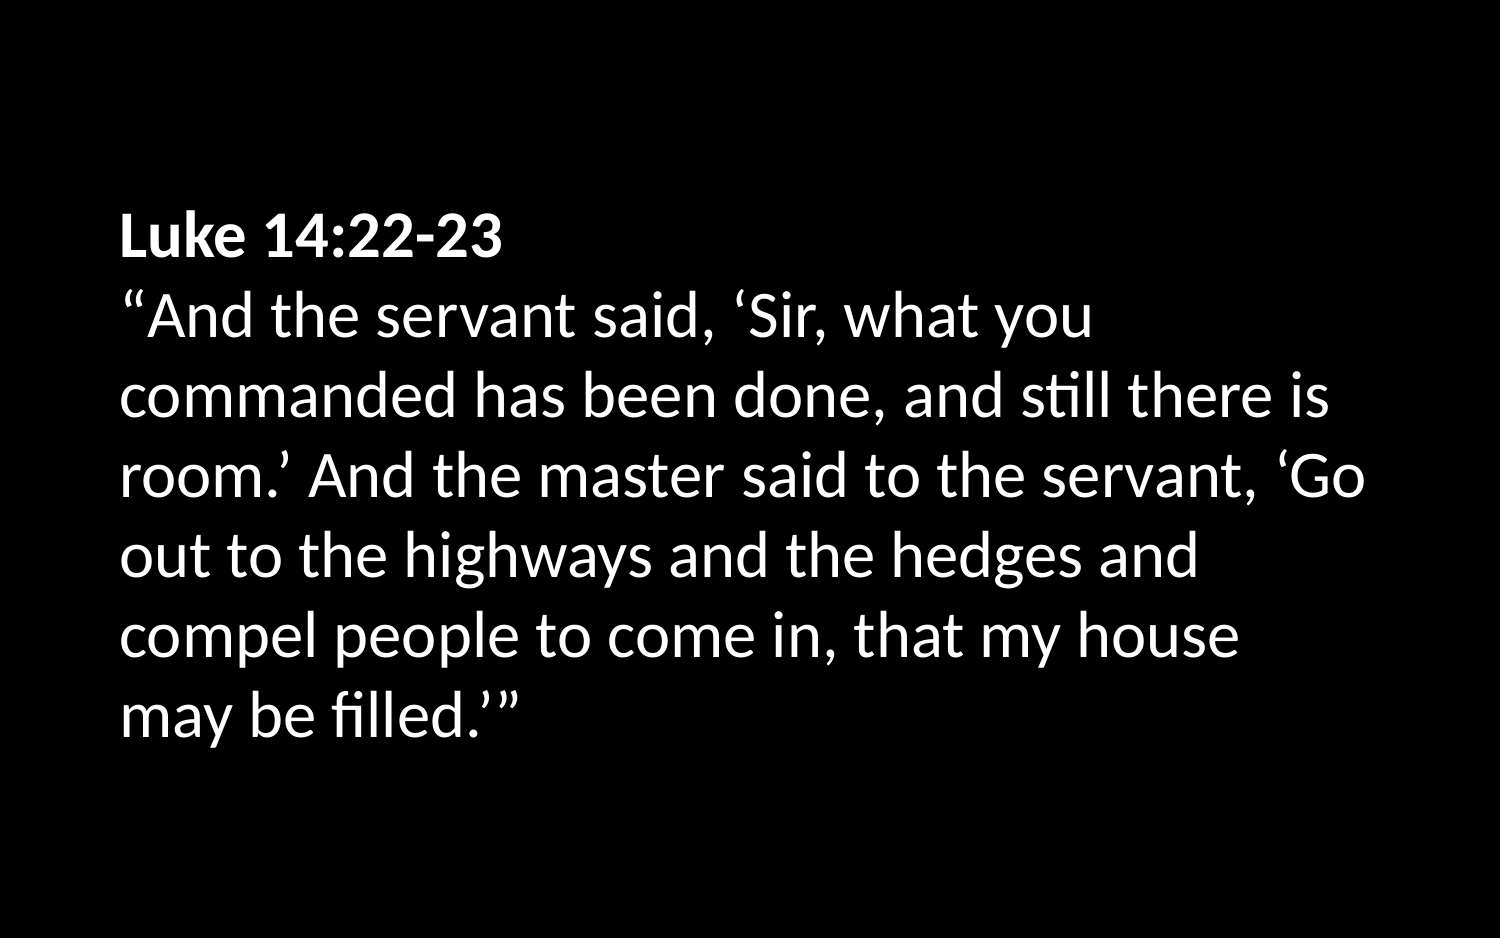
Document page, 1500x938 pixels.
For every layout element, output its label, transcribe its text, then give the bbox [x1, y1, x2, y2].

list Luke 14:22-23 “And the servant said, ‘Sir, what you commanded has been done, and still there is room.’ And the master said to the servant, ‘Go out to the highways and the hedges and compel people to come in, that my house may be filled.’” [104, 93, 1398, 849]
